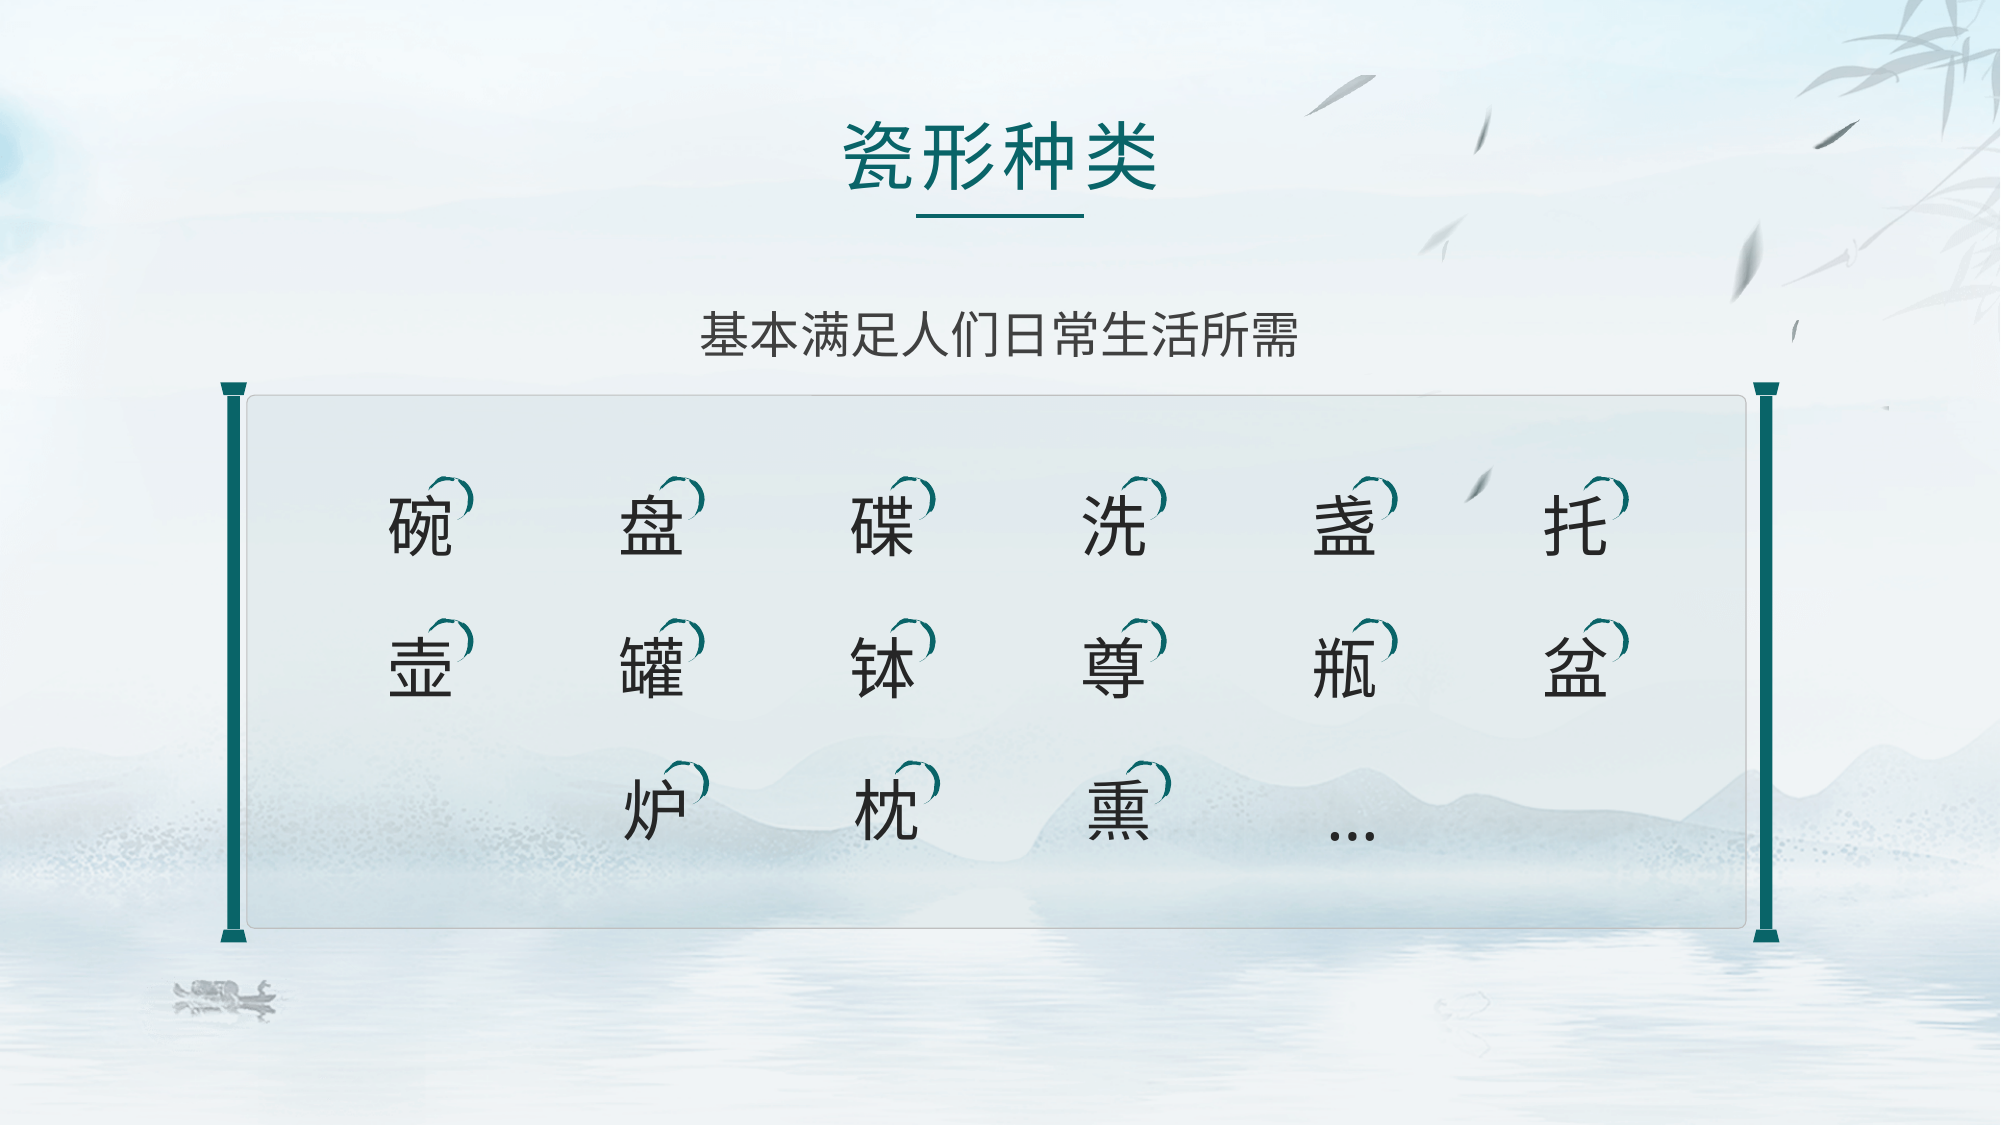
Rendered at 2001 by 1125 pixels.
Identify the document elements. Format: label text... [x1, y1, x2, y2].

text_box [607, 757, 709, 858]
text_box 瓷形种类 [840, 109, 1160, 200]
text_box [1296, 615, 1397, 716]
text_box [1069, 757, 1171, 858]
text_box 基本满足人们日常生活所需 [685, 295, 1315, 371]
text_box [1527, 473, 1628, 574]
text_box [1296, 473, 1397, 574]
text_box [603, 473, 704, 574]
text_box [1527, 615, 1628, 716]
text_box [371, 615, 473, 716]
picture [0, 0, 2001, 1125]
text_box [838, 757, 940, 858]
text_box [834, 615, 935, 716]
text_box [834, 473, 935, 574]
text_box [603, 615, 704, 716]
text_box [1065, 615, 1166, 716]
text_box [371, 473, 473, 574]
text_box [1065, 473, 1166, 574]
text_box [220, 382, 1780, 943]
